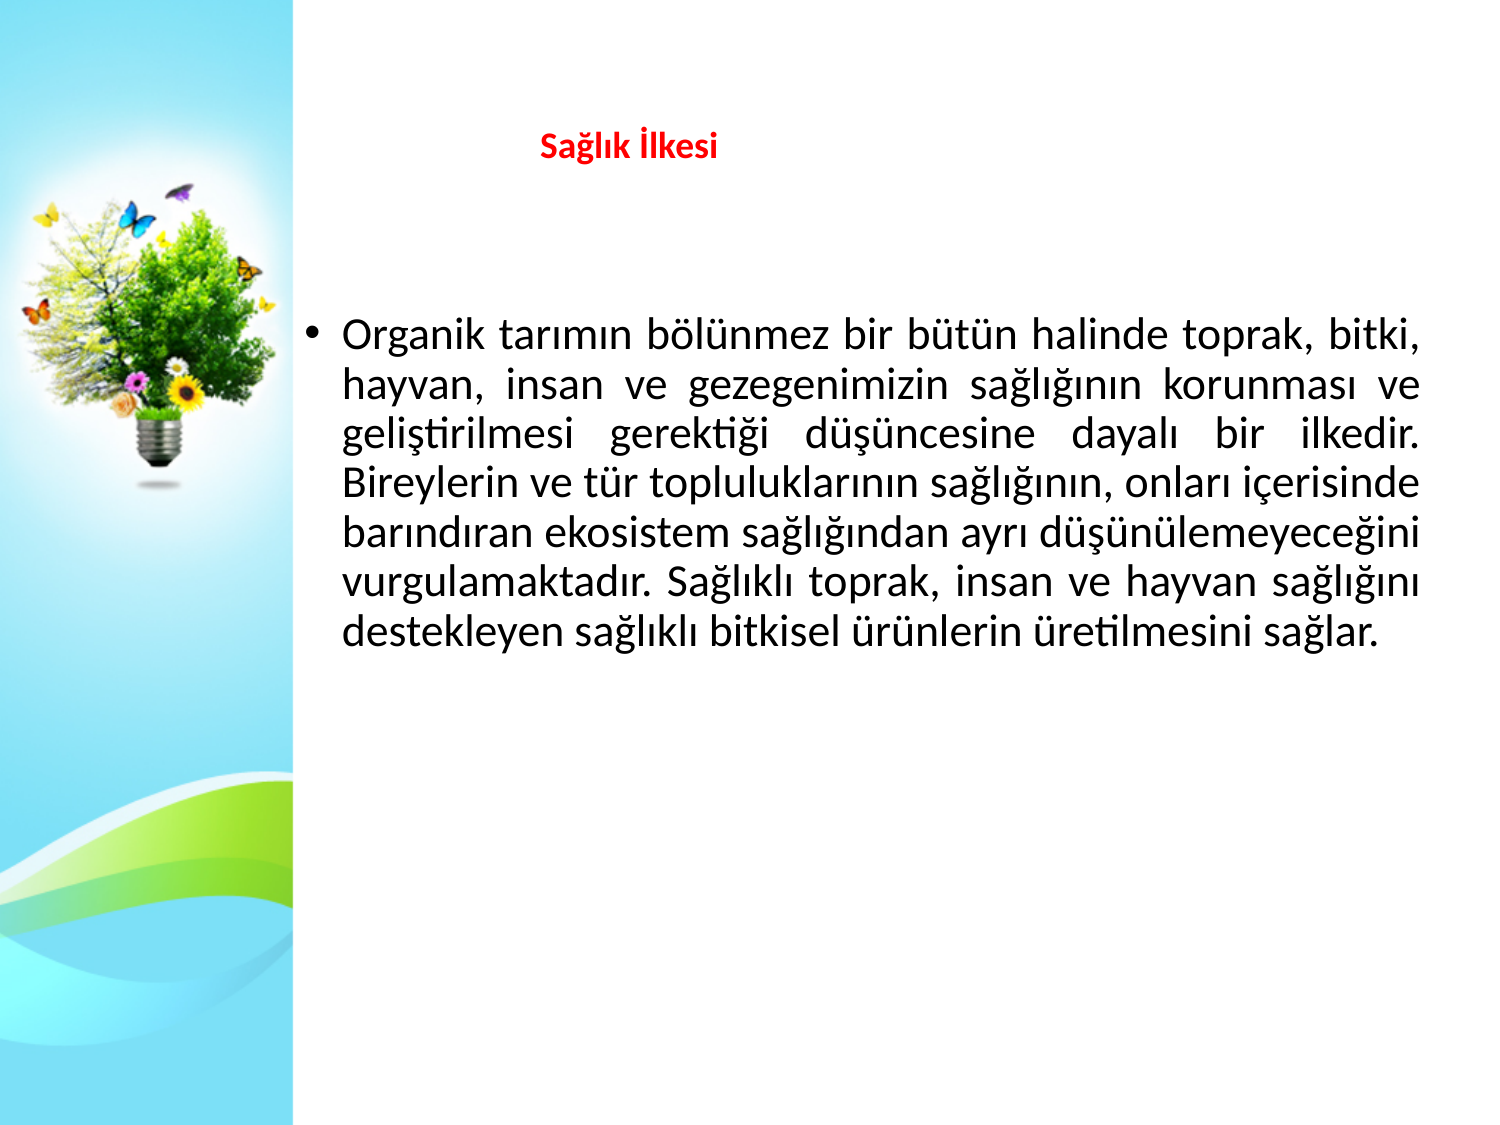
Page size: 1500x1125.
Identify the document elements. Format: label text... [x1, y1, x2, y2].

text_box Sağlık İlkesi [525, 113, 1051, 174]
list Organik tarımın bölünmez bir bütün halinde toprak, bitki, hayvan, insan ve gezegenimizin sağlığının korunması ve geliştirilmesi gerektiği düşüncesine dayalı bir ilkedir. Bireylerin ve tür topluluklarının sağlığının, onları içerisinde barındıran ekosistem sağlığından ayrı düşünülemeyeceğini vurgulamaktadır. Sağlıklı toprak, insan ve hayvan sağlığını destekleyen sağlıklı bitkisel ürünlerin üretilmesini sağlar. [289, 302, 1437, 1029]
picture [0, 0, 1500, 1125]
